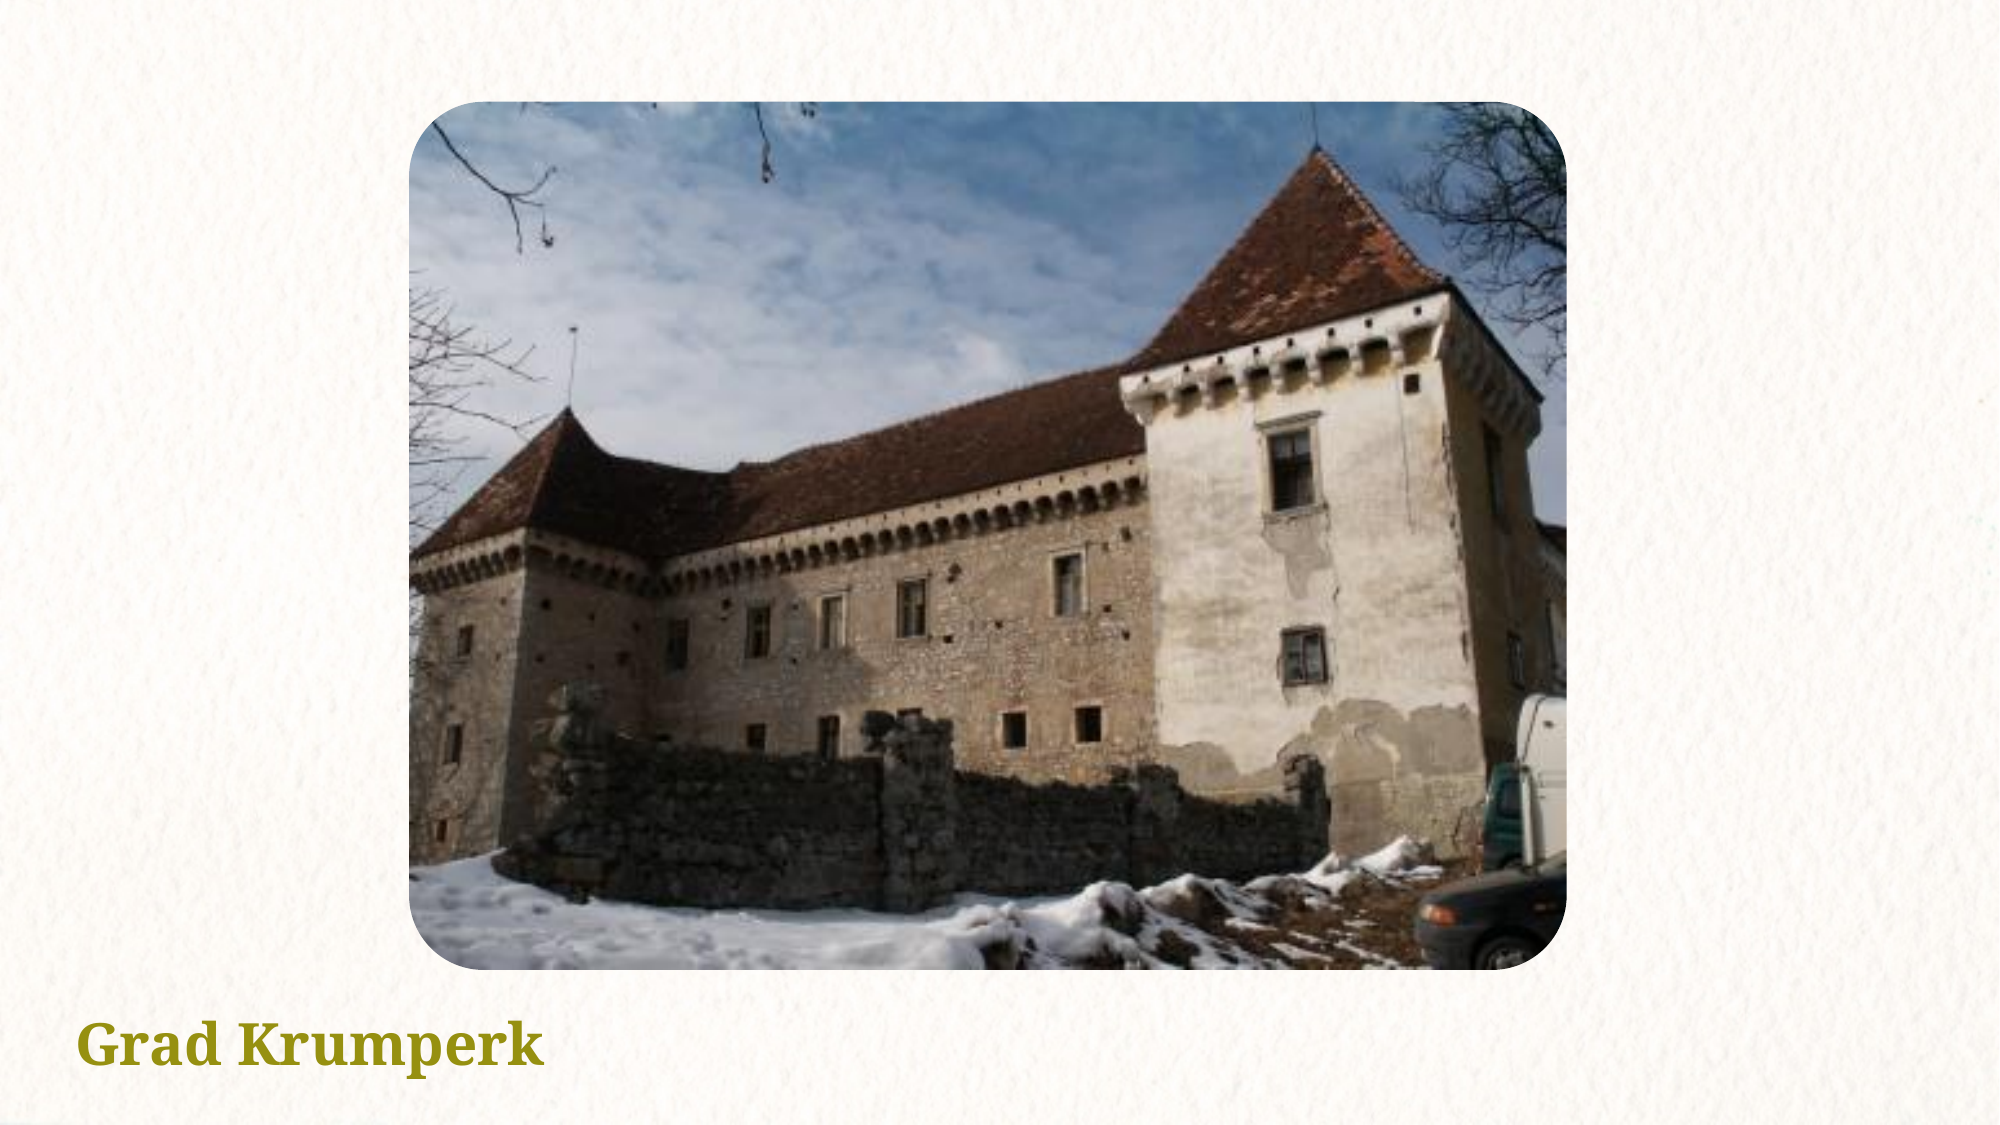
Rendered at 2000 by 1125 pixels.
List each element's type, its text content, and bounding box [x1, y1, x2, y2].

text_box Grad Krumperk [60, 999, 560, 1085]
picture [0, 0, 2000, 1125]
